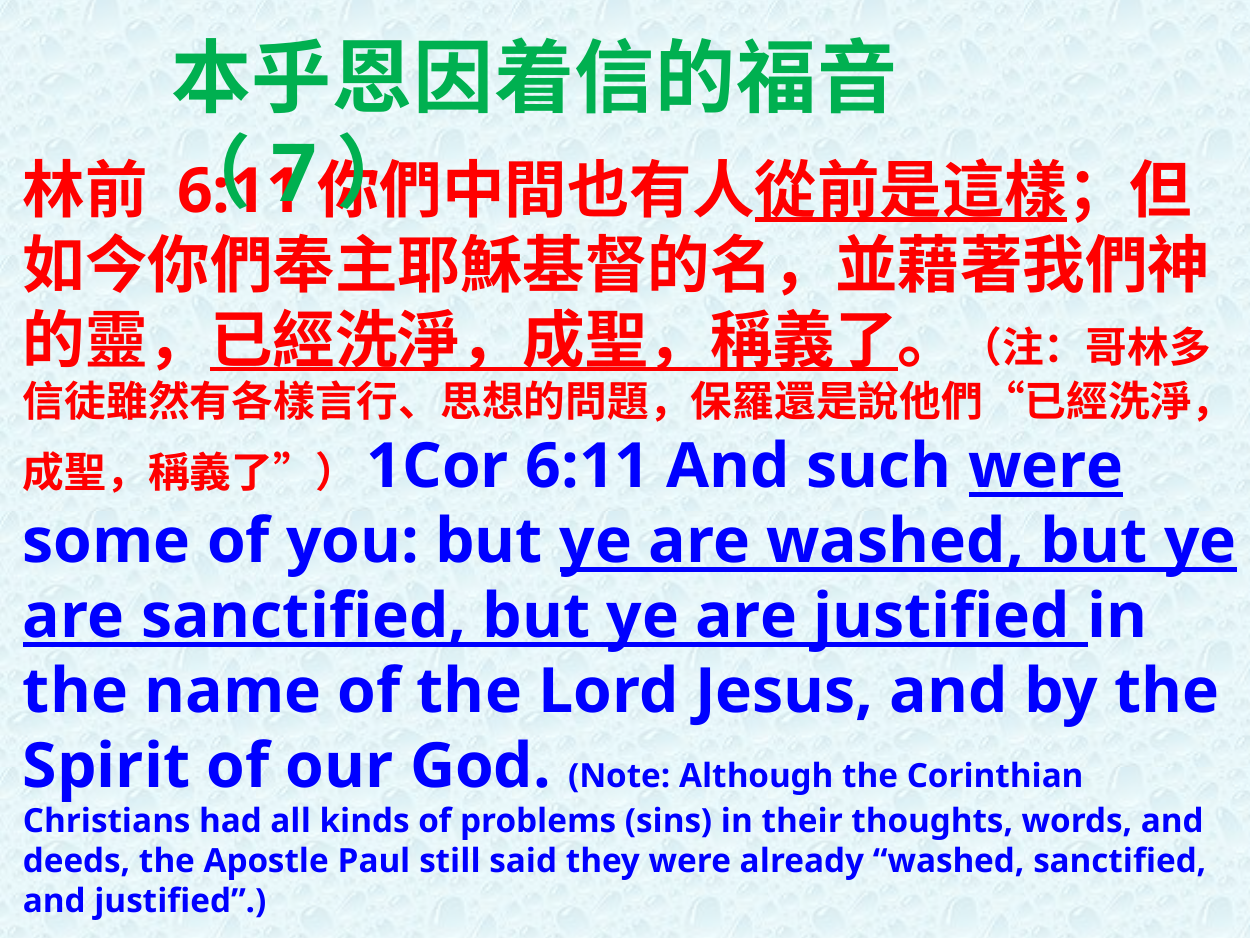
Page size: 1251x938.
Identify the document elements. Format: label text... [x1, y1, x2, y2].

text_box 本乎恩因着信的福音（7） [156, 18, 1084, 226]
text_box 林前 6:11你們中間也有人從前是這樣；但如今你們奉主耶穌基督的名，並藉著我們神的靈，已經洗淨，成聖，稱義了。（注：哥林多信徒雖然有各樣言行、思想的問題，保羅還是說他們“已經洗淨，成聖，稱義了”）1Cor 6:11 And such were some of you: but ye are washed, but ye are sanctified, but ye are justified in the name of the Lord Jesus, and by the Spirit of our God. (Note: Although the Corinthian Christians had all kinds of problems (sins) in their thoughts, words, and deeds, the Apostle Paul still said they were already “washed, sanctified, and justified”.) [10, 143, 1250, 660]
